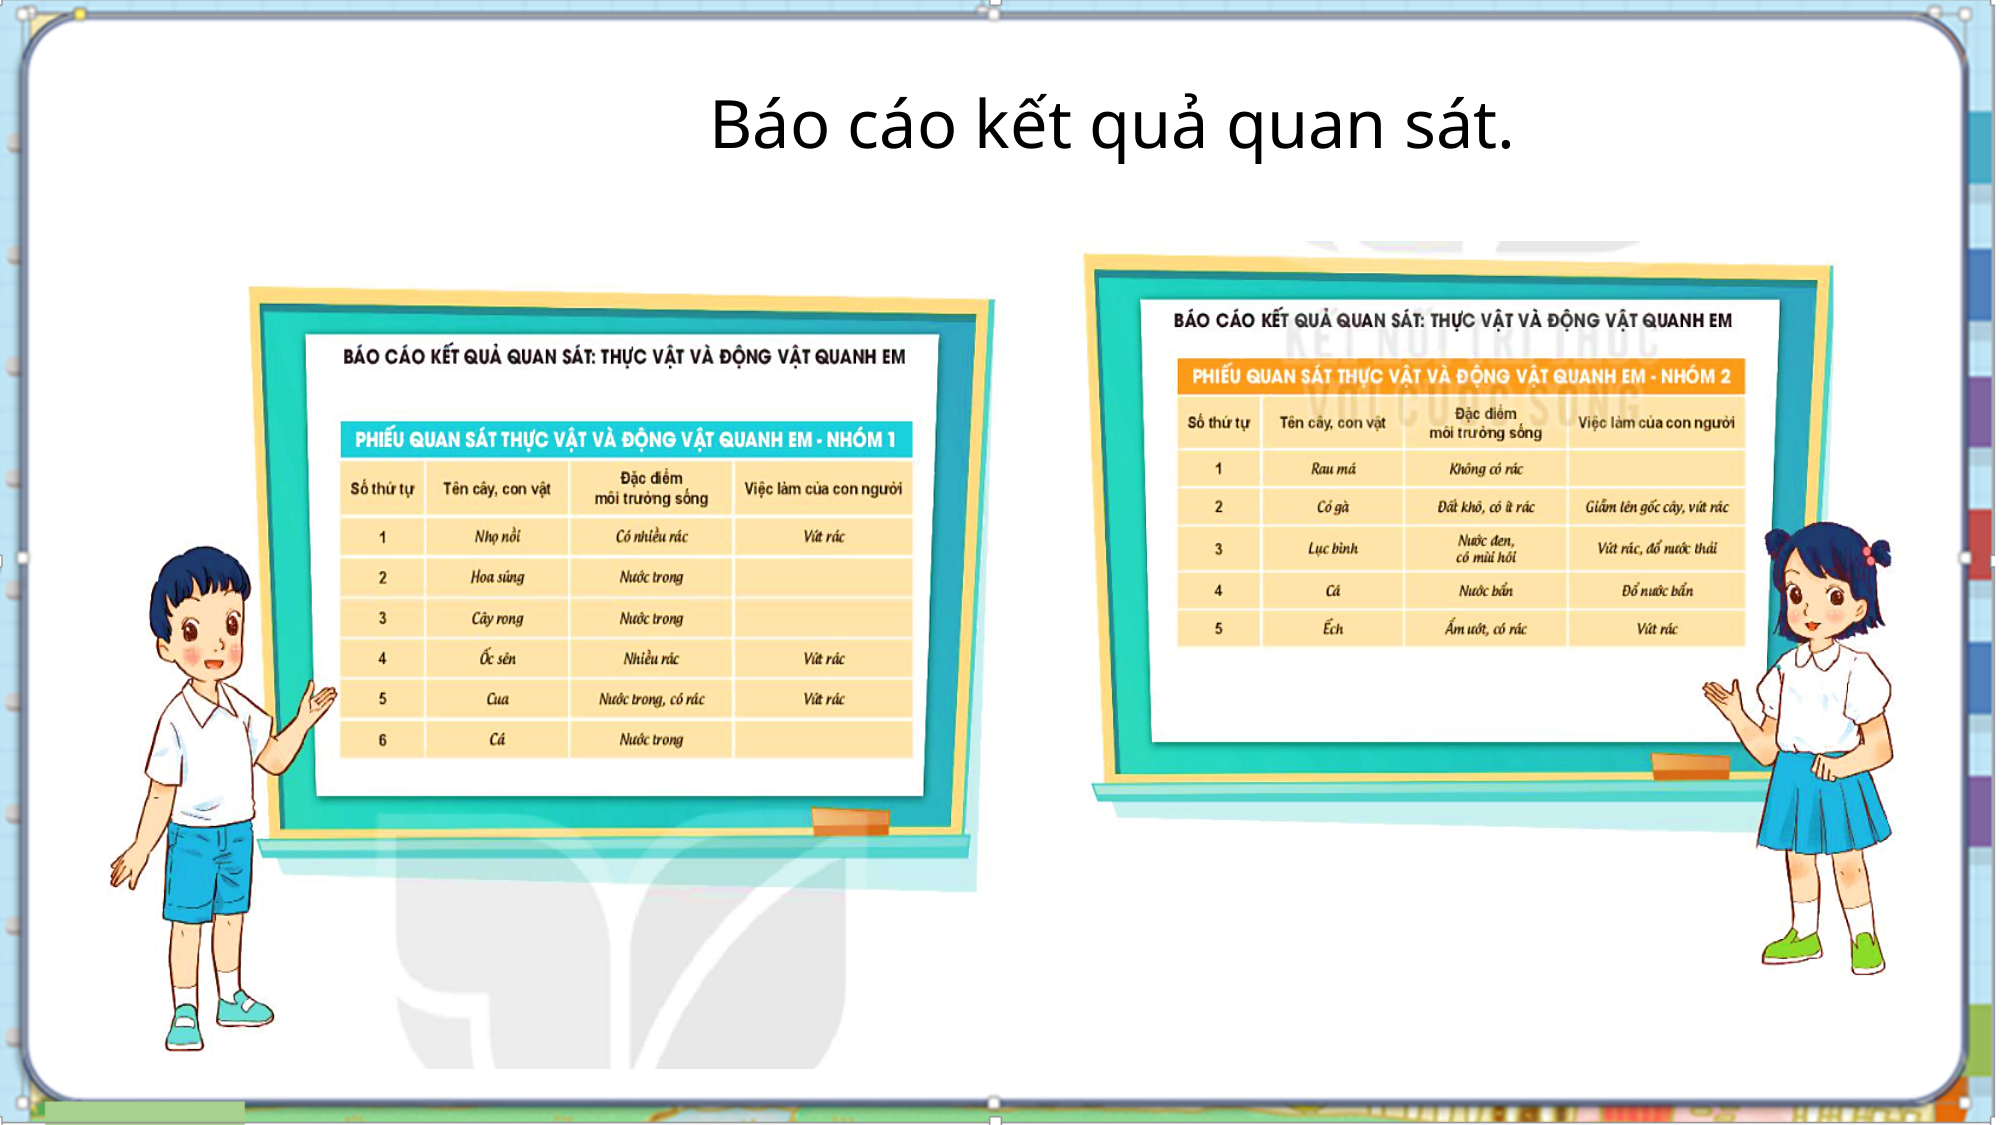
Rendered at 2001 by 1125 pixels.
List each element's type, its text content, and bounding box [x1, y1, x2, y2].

picture [0, 0, 1996, 1125]
text_box Báo cáo kết quả quan sát. [694, 74, 1650, 169]
